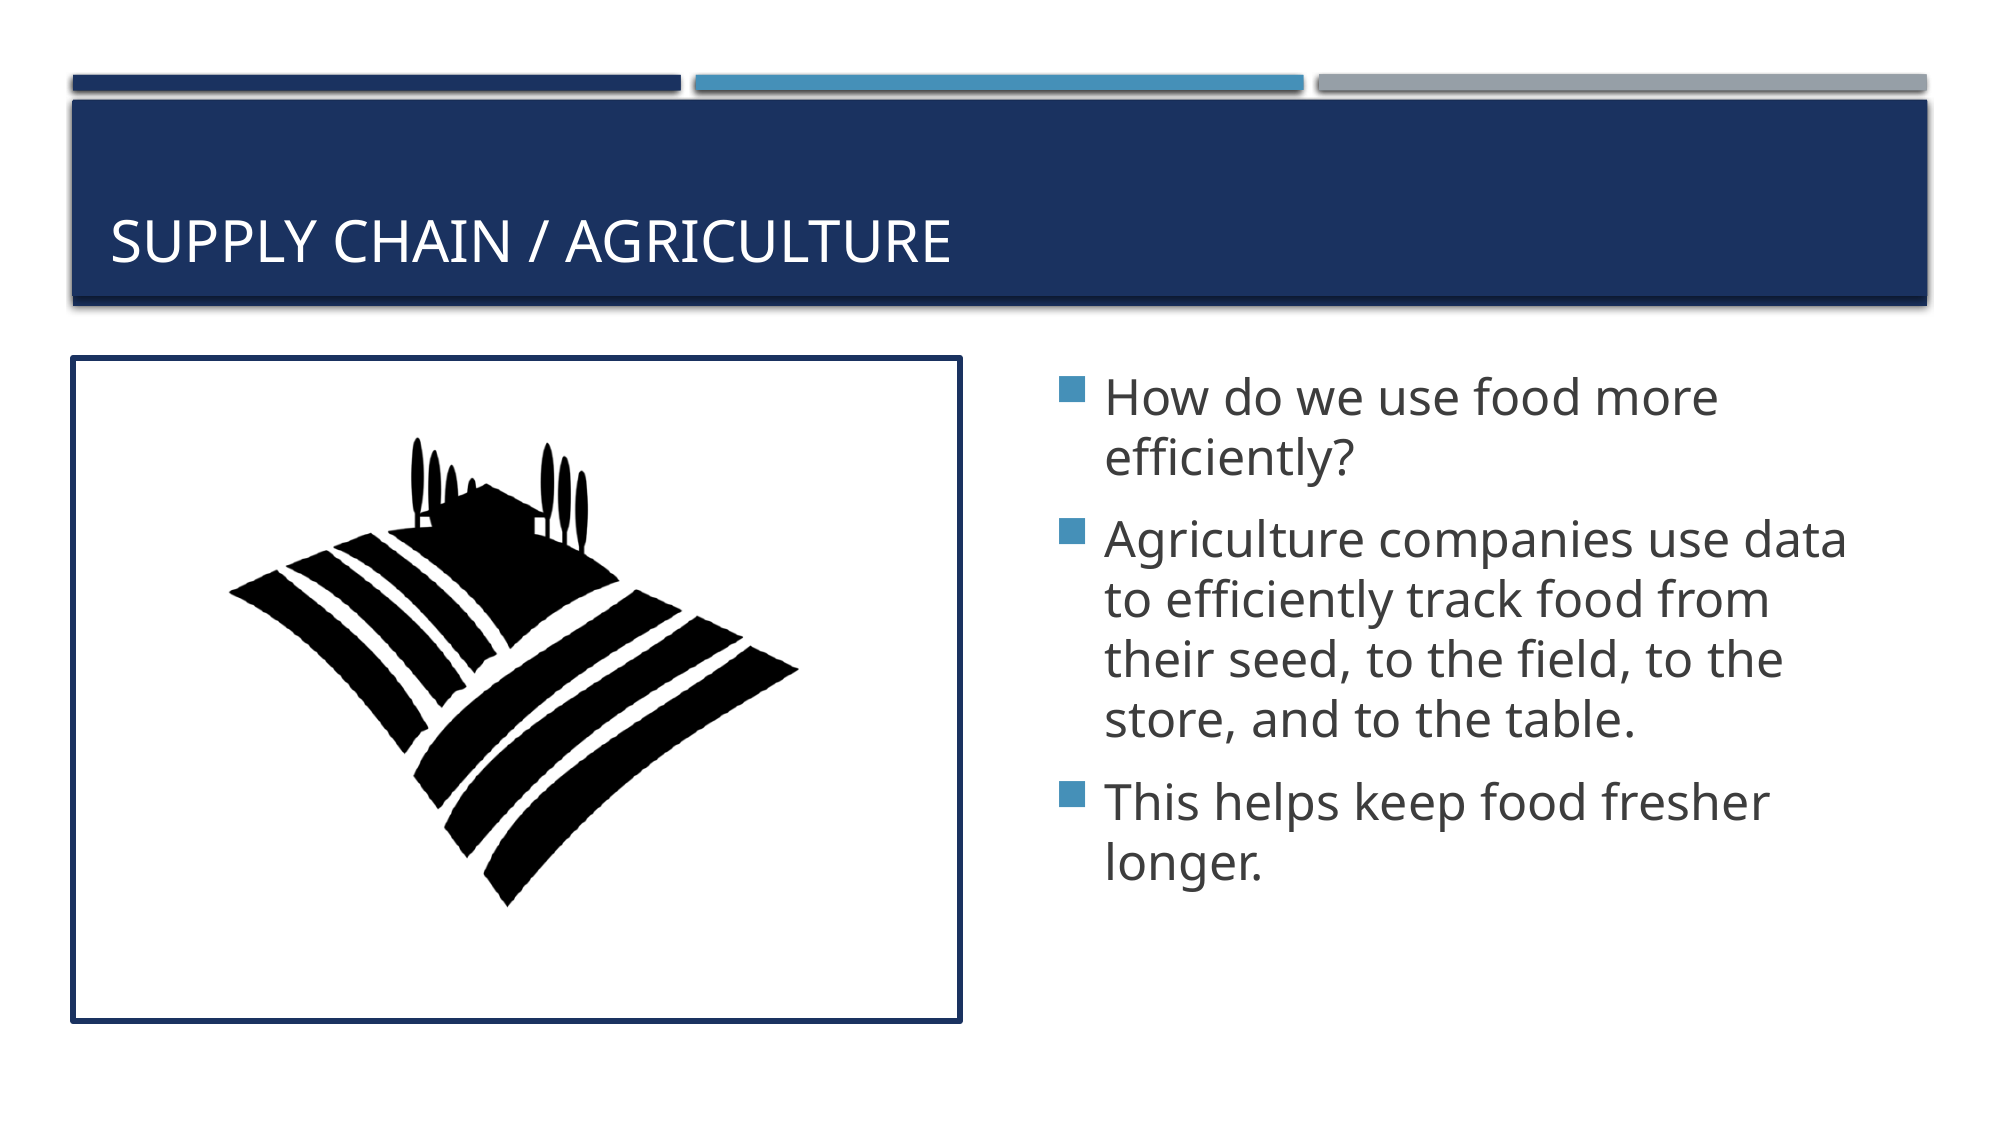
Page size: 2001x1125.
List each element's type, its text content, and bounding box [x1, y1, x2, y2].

text_box [1318, 73, 1928, 92]
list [215, 386, 815, 987]
text_box [71, 356, 962, 1023]
text_box [71, 100, 1928, 297]
text_box [72, 74, 682, 92]
title Supply Chain / Agriculture [95, 115, 1905, 282]
list How do we use food more efficiently? Agriculture companies use data to efficiently track food from their seed, to the field, to the store, and to the table. This helps keep food fresher longer. [1039, 357, 1905, 1022]
text_box [695, 74, 1304, 91]
